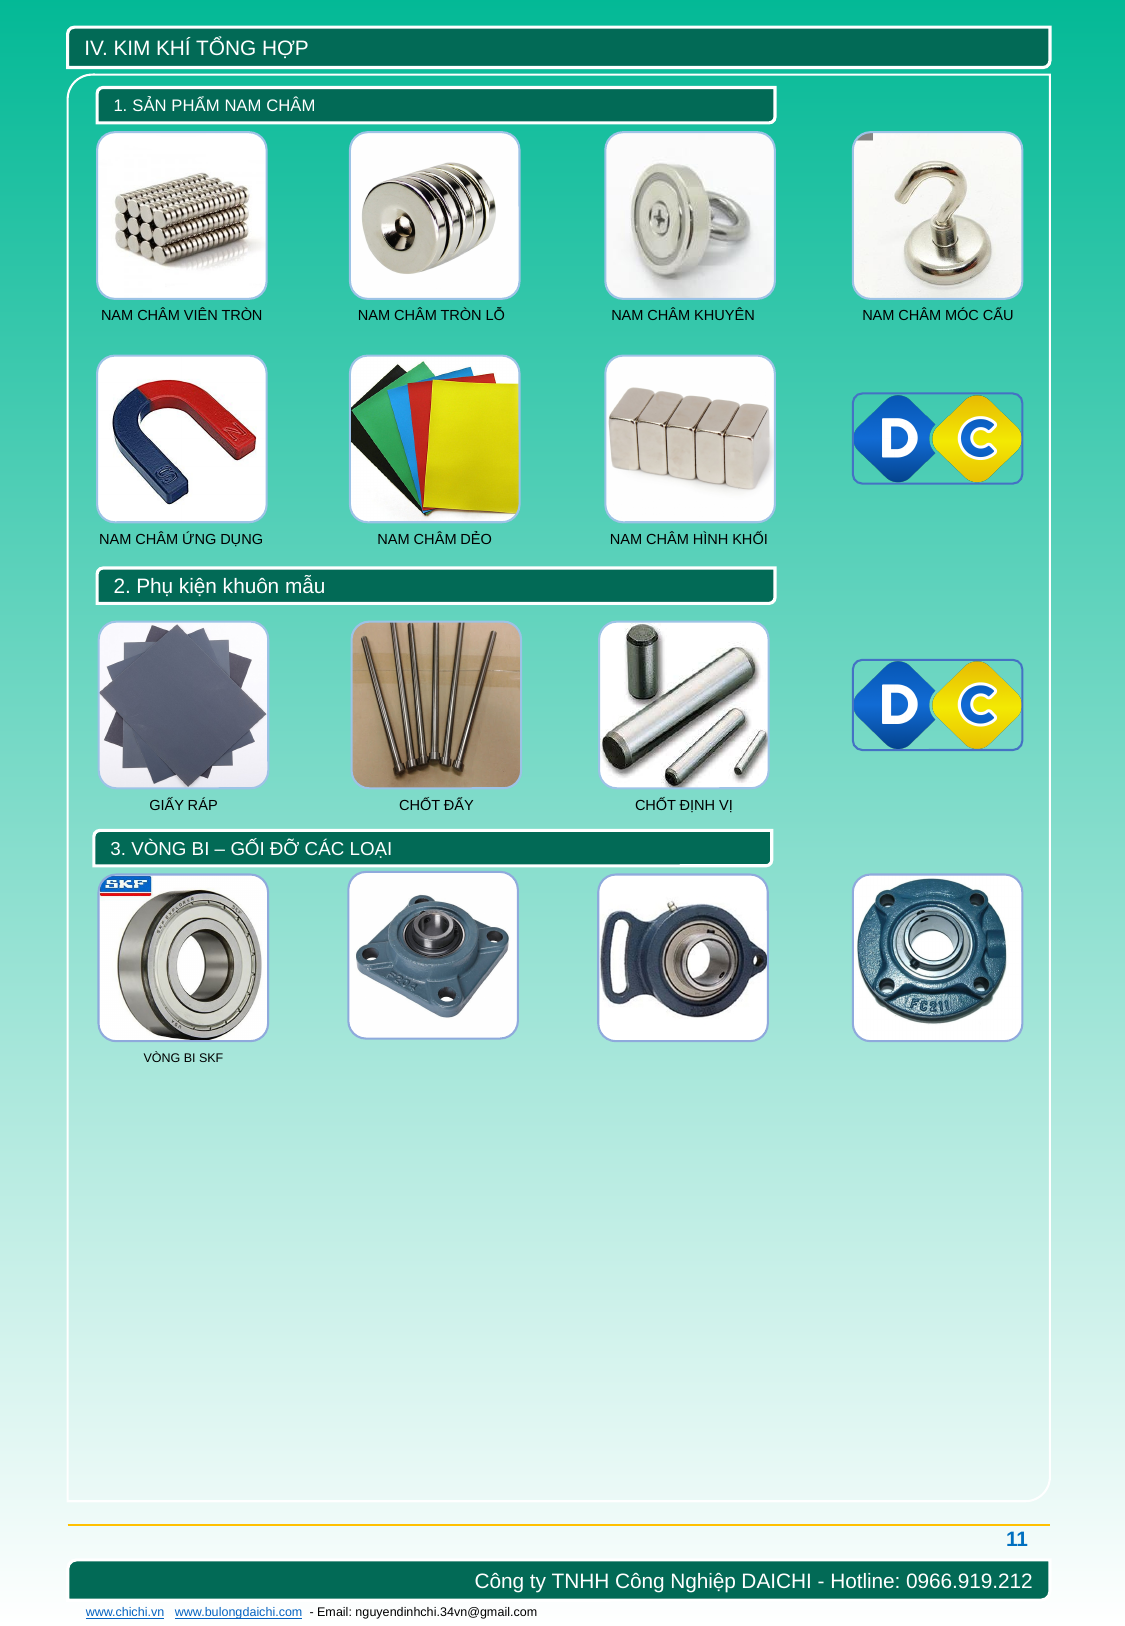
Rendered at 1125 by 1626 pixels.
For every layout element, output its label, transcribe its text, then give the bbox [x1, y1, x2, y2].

text_box GIẤY RÁP [97, 788, 270, 821]
text_box [97, 873, 270, 1043]
text_box NAM CHÂM TRÒN LỖ [331, 298, 532, 332]
text_box NAM CHÂM HÌNH KHỐI [591, 522, 787, 555]
text_box [604, 131, 776, 300]
text_box [348, 131, 521, 300]
text_box [851, 658, 1024, 752]
text_box [598, 620, 770, 790]
text_box NAM CHÂM ỨNG DỤNG [76, 522, 286, 555]
text_box CHỐT ĐẨY [350, 788, 523, 821]
text_box 2. Phụ kiện khuôn mẫu [95, 566, 777, 605]
text_box CHỐT ĐỊNH VỊ [597, 788, 771, 821]
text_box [67, 1559, 1050, 1625]
text_box NAM CHÂM DẺO [348, 522, 522, 555]
text_box VÒNG BI SKF [97, 1042, 270, 1073]
text_box 11 [991, 1526, 1050, 1558]
text_box [597, 873, 769, 1043]
text_box [96, 131, 268, 300]
text_box [350, 620, 523, 790]
text_box [347, 870, 519, 1040]
text_box 11 [991, 1518, 1050, 1525]
text_box 3. VÒNG BI – GỐI ĐỠ CÁC LOẠI [92, 828, 774, 868]
text_box [851, 873, 1024, 1043]
text_box 1. SẢN PHẨM NAM CHÂM [95, 85, 777, 125]
text_box [851, 392, 1024, 485]
text_box [96, 354, 268, 524]
text_box [604, 354, 776, 524]
text_box NAM CHÂM MÓC CẨU [844, 298, 1032, 332]
text_box [66, 73, 1051, 1503]
text_box NAM CHÂM VIÊN TRÒN [83, 298, 281, 332]
text_box NAM CHÂM KHUYÊN [576, 298, 790, 332]
text_box IV. KIM KHÍ TỔNG HỢP [66, 25, 1052, 70]
text_box [851, 131, 1024, 300]
text_box [97, 620, 270, 790]
text_box [348, 354, 521, 524]
